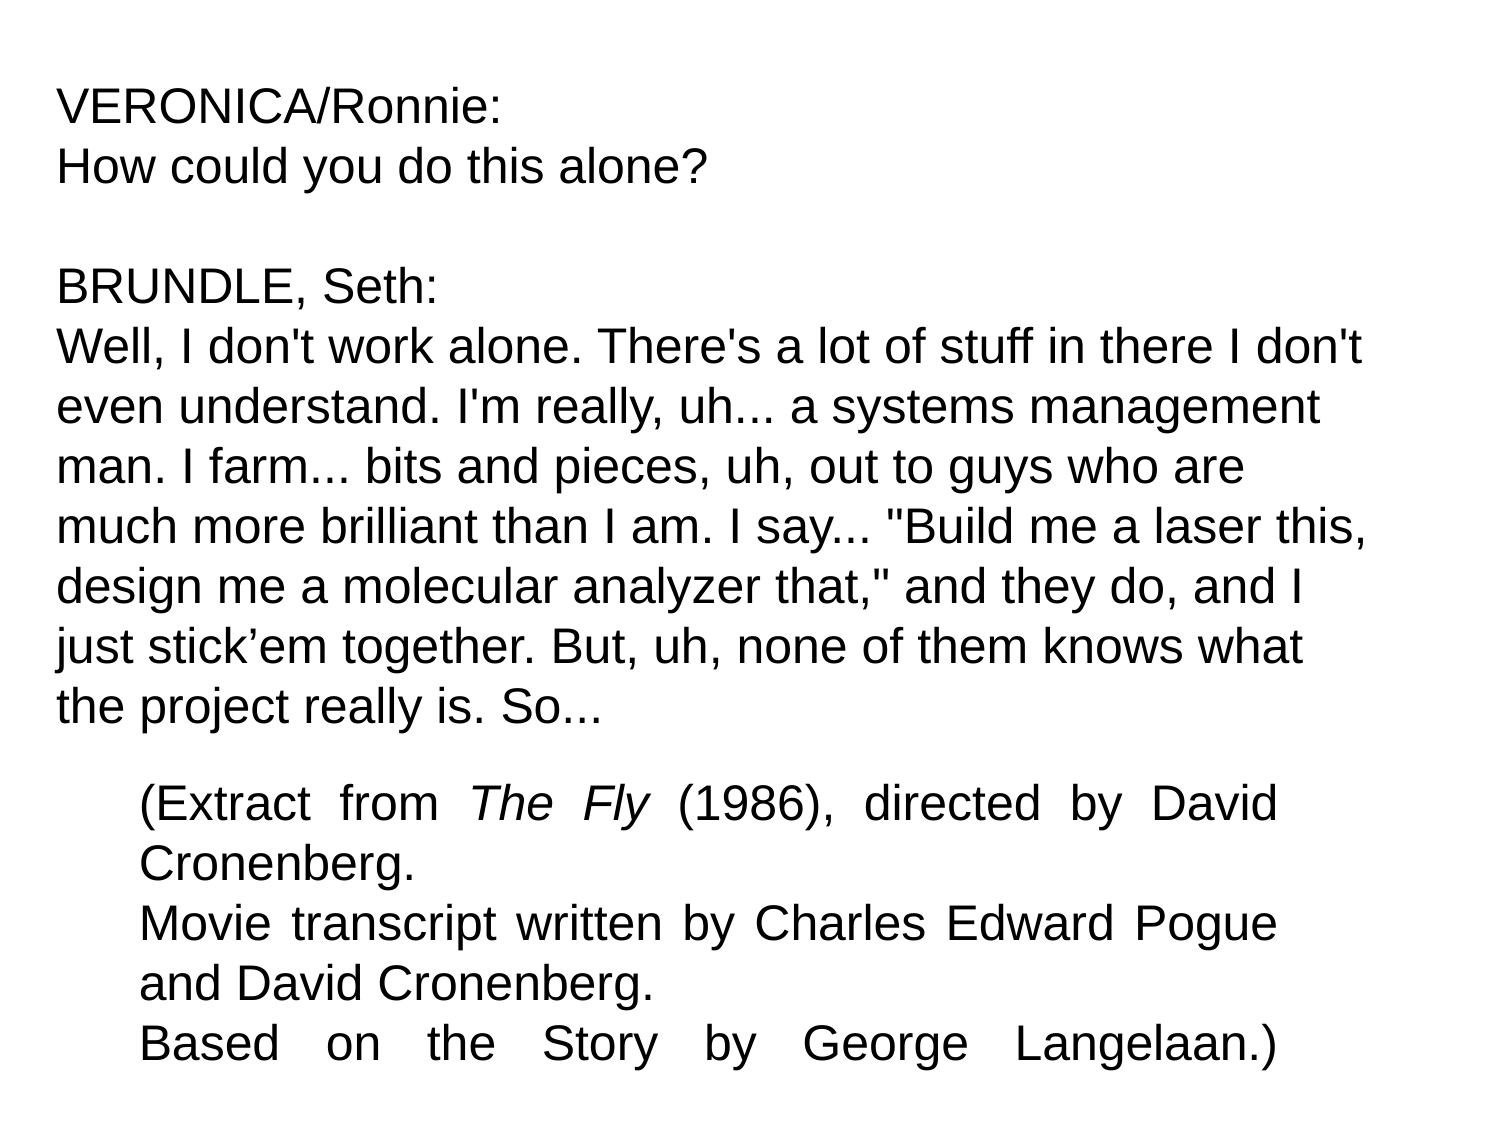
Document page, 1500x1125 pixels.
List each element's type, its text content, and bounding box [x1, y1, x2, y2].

text_box (Extract from The Fly (1986), directed by David Cronenberg. Movie transcript written by Charles Edward Pogue and David Cronenberg. Based on the Story by George Langelaan.) [123, 763, 1294, 1125]
text_box VERONICA/Ronnie: How could you do this alone? BRUNDLE, Seth: Well, I don't work alone. There's a lot of stuff in there I don't even understand. I'm really, uh... a systems management man. I farm... bits and pieces, uh, out to guys who are much more brilliant than I am. I say... "Build me a laser this, design me a molecular analyzer that," and they do, and I just stick’em together. But, uh, none of them knows what the project really is. So... [41, 66, 1388, 742]
